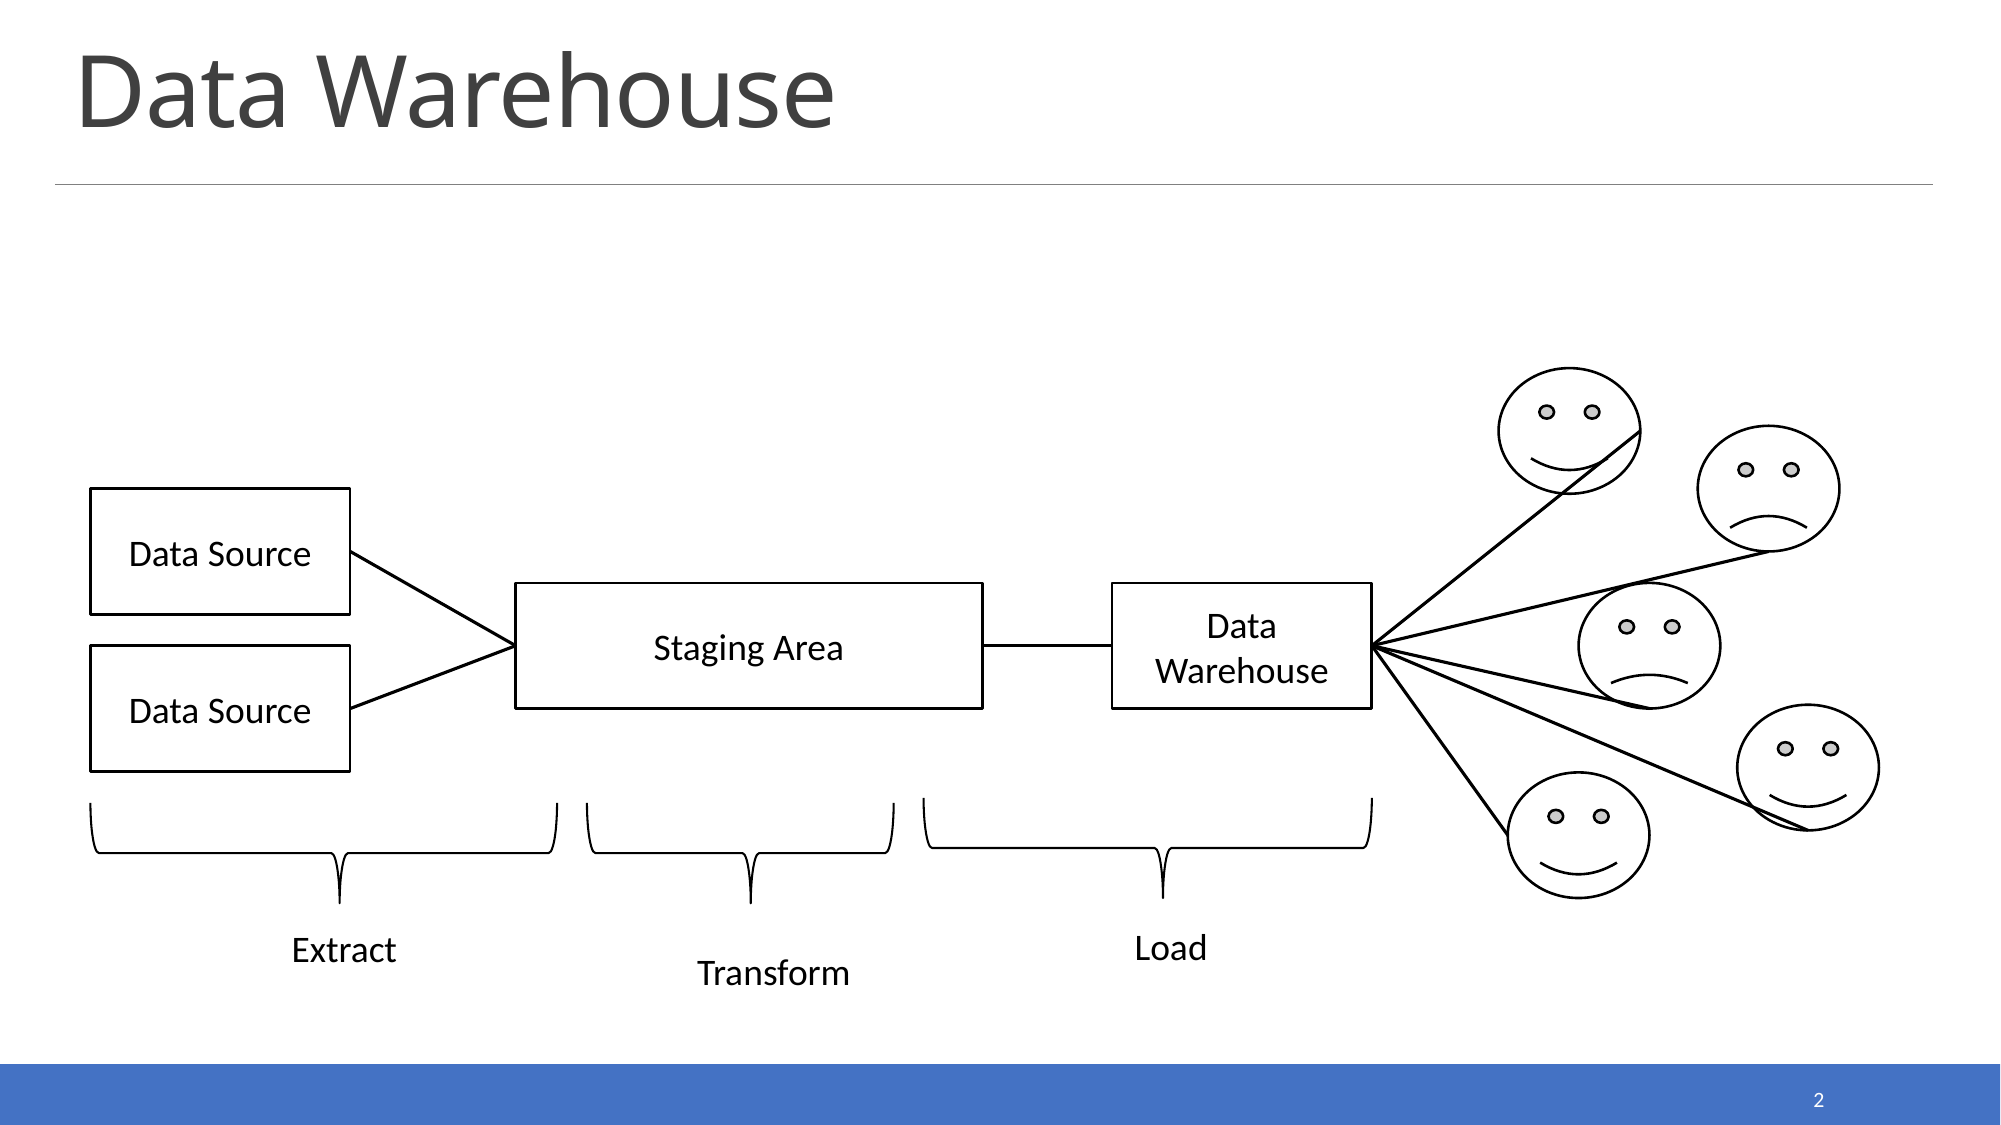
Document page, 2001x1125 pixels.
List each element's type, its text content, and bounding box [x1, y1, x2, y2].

text_box [1707, 607, 1722, 642]
text_box Data Source [89, 487, 351, 616]
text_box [1534, 645, 1738, 769]
text_box [54, 208, 1934, 395]
text_box Transform [649, 940, 898, 1000]
text_box Data Warehouse [1111, 582, 1368, 710]
text_box [1696, 424, 1841, 553]
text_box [349, 651, 517, 710]
text_box Load [1047, 915, 1296, 976]
text_box Staging Area [522, 582, 984, 710]
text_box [1528, 488, 1699, 642]
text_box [1371, 645, 1529, 792]
text_box [922, 797, 1373, 900]
text_box Extract [220, 917, 469, 978]
text_box [1506, 775, 1651, 900]
text_box [89, 802, 559, 905]
text_box [1497, 395, 1642, 485]
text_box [349, 550, 517, 647]
title Data Warehouse [59, 29, 1937, 156]
slide_number 2 [1624, 1077, 1840, 1120]
text_box Data Source [89, 644, 351, 773]
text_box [1371, 474, 1520, 643]
text_box [1736, 703, 1881, 832]
text_box [585, 802, 895, 905]
